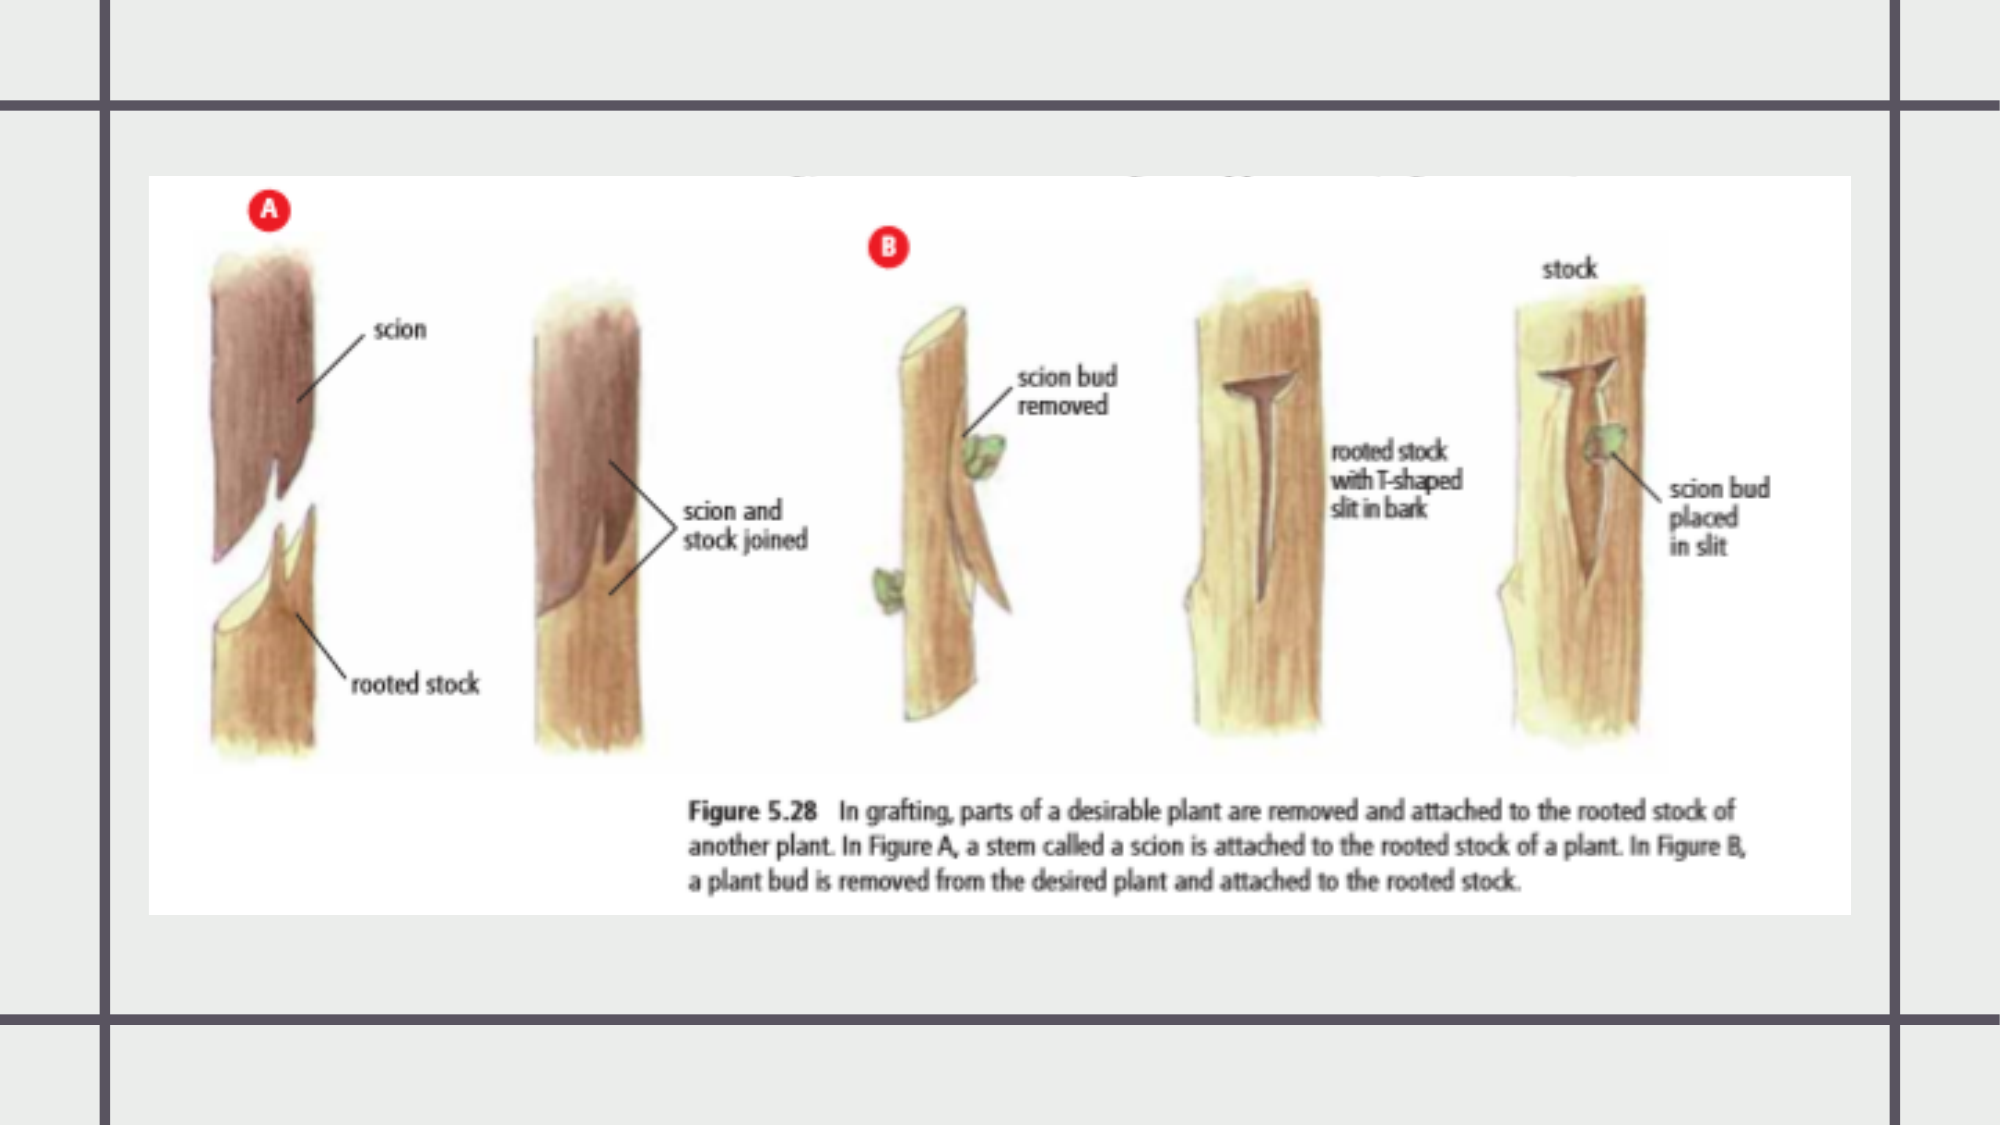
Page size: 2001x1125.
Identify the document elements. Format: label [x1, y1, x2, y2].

text_box [0, 1013, 1889, 1026]
text_box [1901, 0, 2000, 99]
text_box [111, 112, 1889, 1013]
text_box [99, 0, 111, 99]
text_box [1901, 112, 2000, 1013]
text_box [1901, 1026, 2000, 1125]
text_box [0, 112, 99, 1013]
text_box [1901, 99, 2000, 112]
text_box [0, 1026, 99, 1125]
text_box [0, 0, 99, 99]
text_box [1901, 1013, 2000, 1026]
text_box [99, 112, 111, 1013]
text_box [111, 0, 1889, 99]
text_box [1889, 0, 1901, 1125]
text_box [0, 99, 1889, 112]
text_box [111, 1026, 1889, 1125]
text_box [99, 1026, 111, 1125]
picture [148, 176, 1852, 915]
